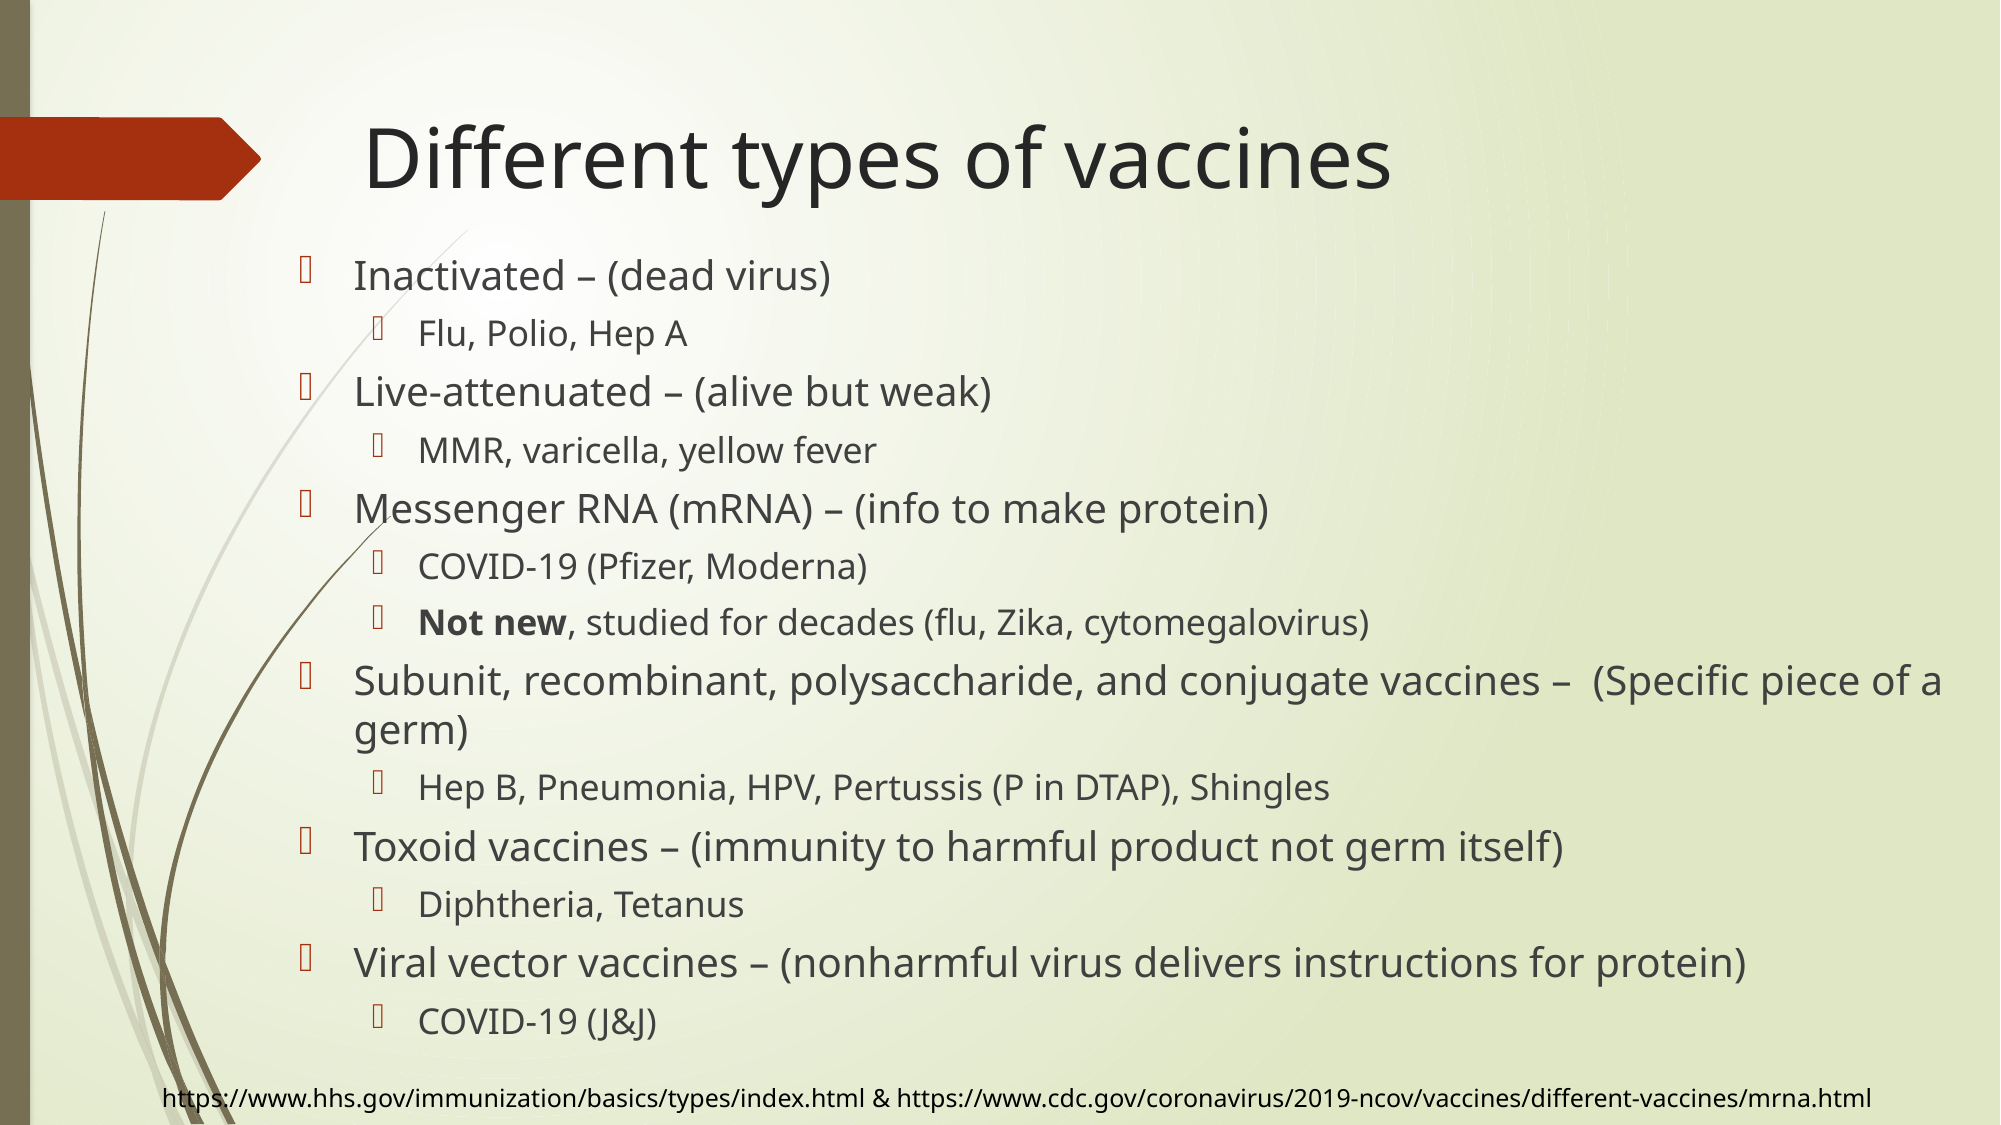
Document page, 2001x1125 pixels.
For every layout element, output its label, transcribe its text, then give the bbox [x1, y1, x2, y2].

text_box Inactivated – (dead virus) Flu, Polio, Hep A Live-attenuated – (alive but weak) MMR, varicella, yellow fever Messenger RNA (mRNA) – (info to make protein) COVID-19 (Pfizer, Moderna) Not new, studied for decades (flu, Zika, cytomegalovirus) Subunit, recombinant, polysaccharide, and conjugate vaccines – (Specific piece of a germ) Hep B, Pneumonia, HPV, Pertussis (P in DTAP), Shingles Toxoid vaccines – (immunity to harmful product not germ itself) Diphtheria, Tetanus Viral vector vaccines – (nonharmful virus delivers instructions for protein) COVID-19 (J&J) [283, 241, 1978, 1055]
text_box https://www.hhs.gov/immunization/basics/types/index.html & https://www.cdc.gov/coronavirus/2019-ncov/vaccines/different-vaccines/mrna.html [36, 1074, 2000, 1125]
title Different types of vaccines [347, 98, 1616, 241]
